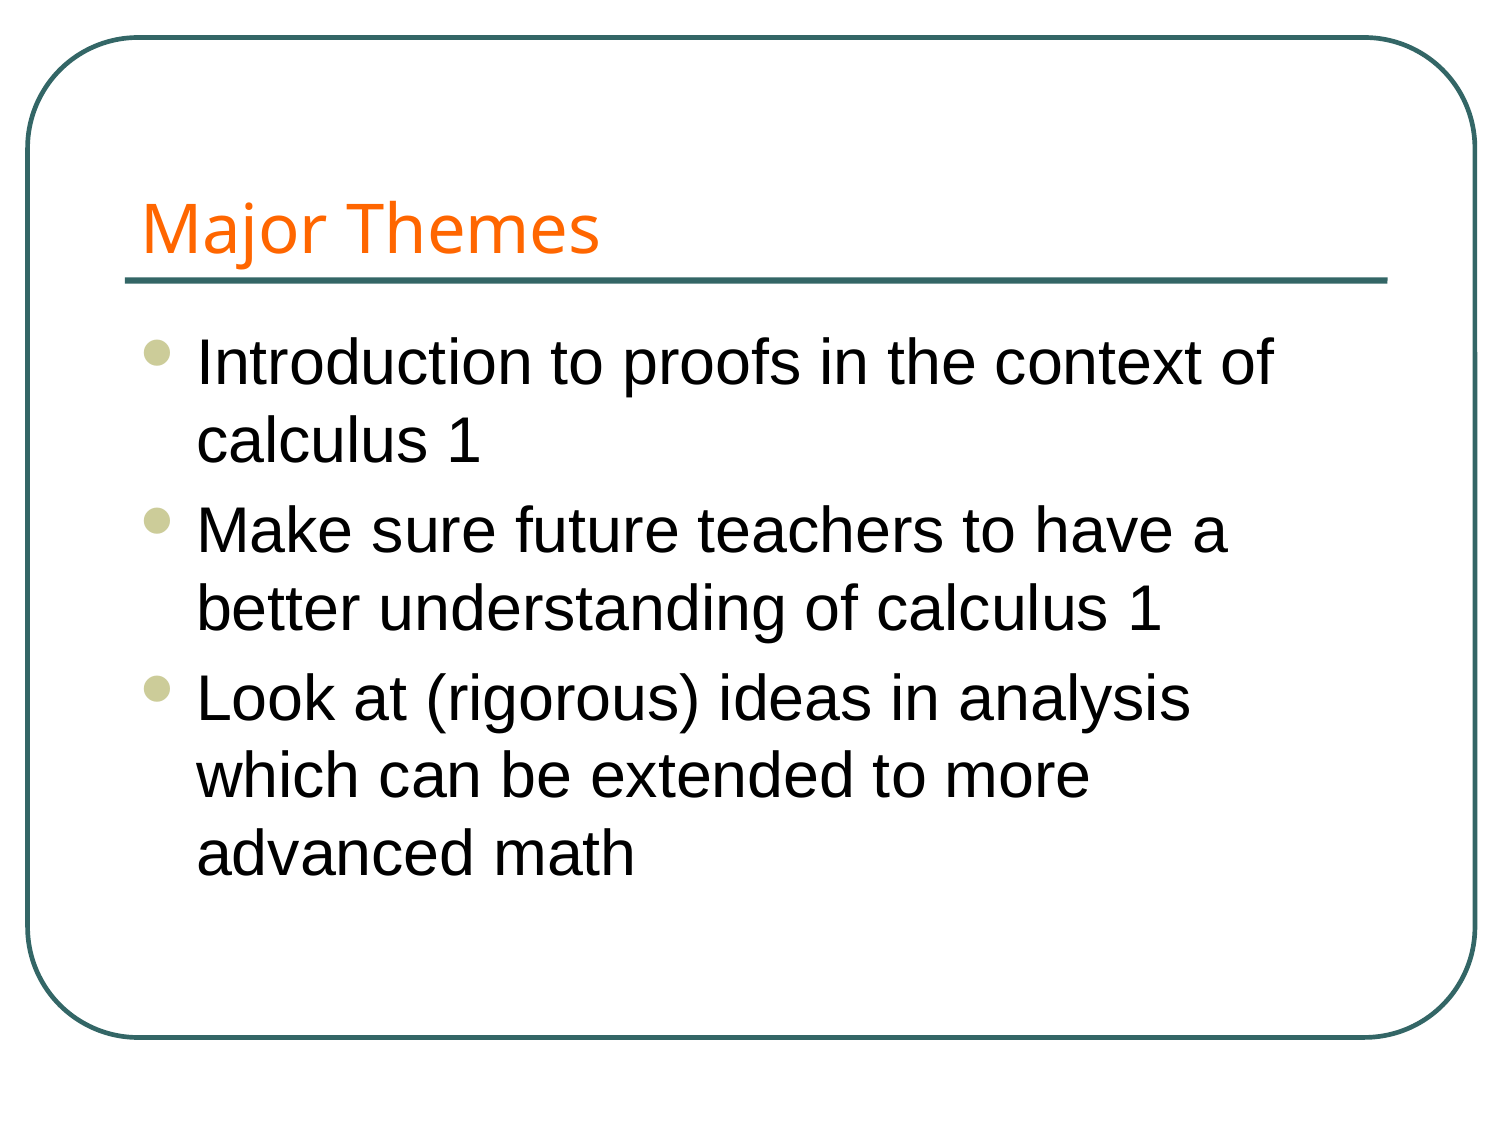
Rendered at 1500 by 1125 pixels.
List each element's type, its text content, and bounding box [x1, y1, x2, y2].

title Major Themes [125, 87, 1388, 275]
list Introduction to proofs in the context of calculus 1 Make sure future teachers to have a better understanding of calculus 1 Look at (rigorous) ideas in analysis which can be extended to more advanced math [125, 312, 1388, 975]
